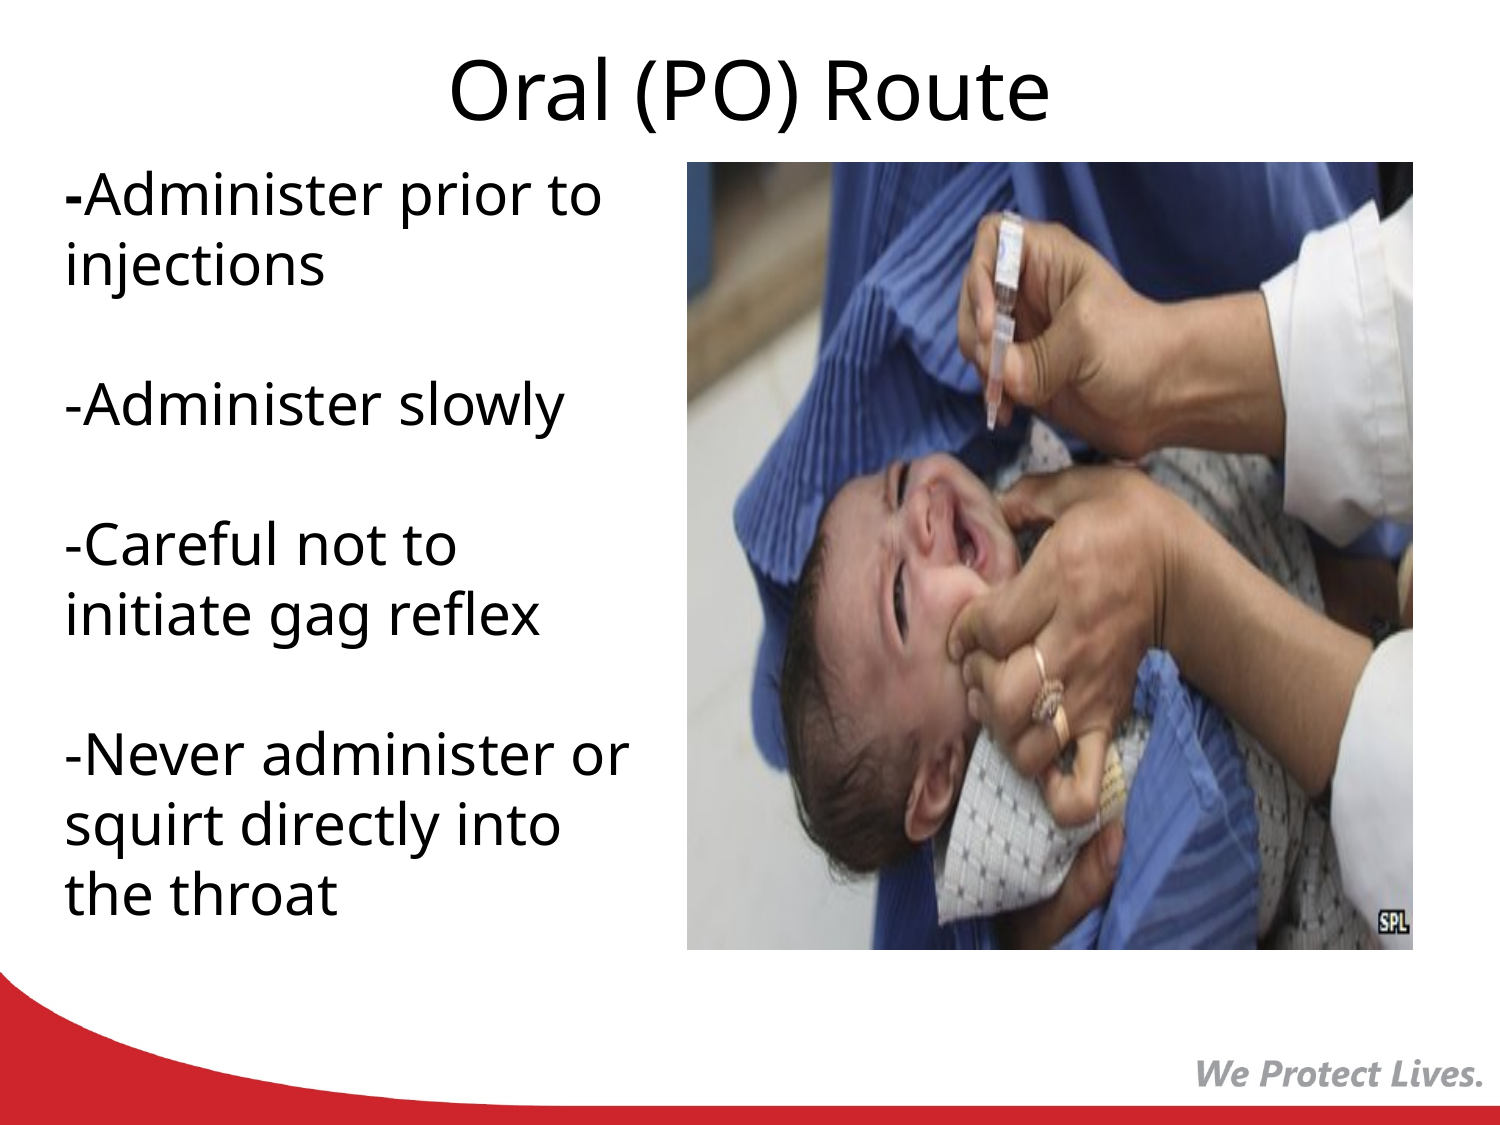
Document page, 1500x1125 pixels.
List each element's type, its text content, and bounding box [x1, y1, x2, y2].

text_box -Administer prior to injections -Administer slowly -Careful not to initiate gag reflex -Never administer or squirt directly into the throat [49, 149, 663, 935]
picture [0, 0, 1500, 1125]
title Oral (PO) Route [24, 0, 1475, 175]
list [687, 162, 1413, 951]
